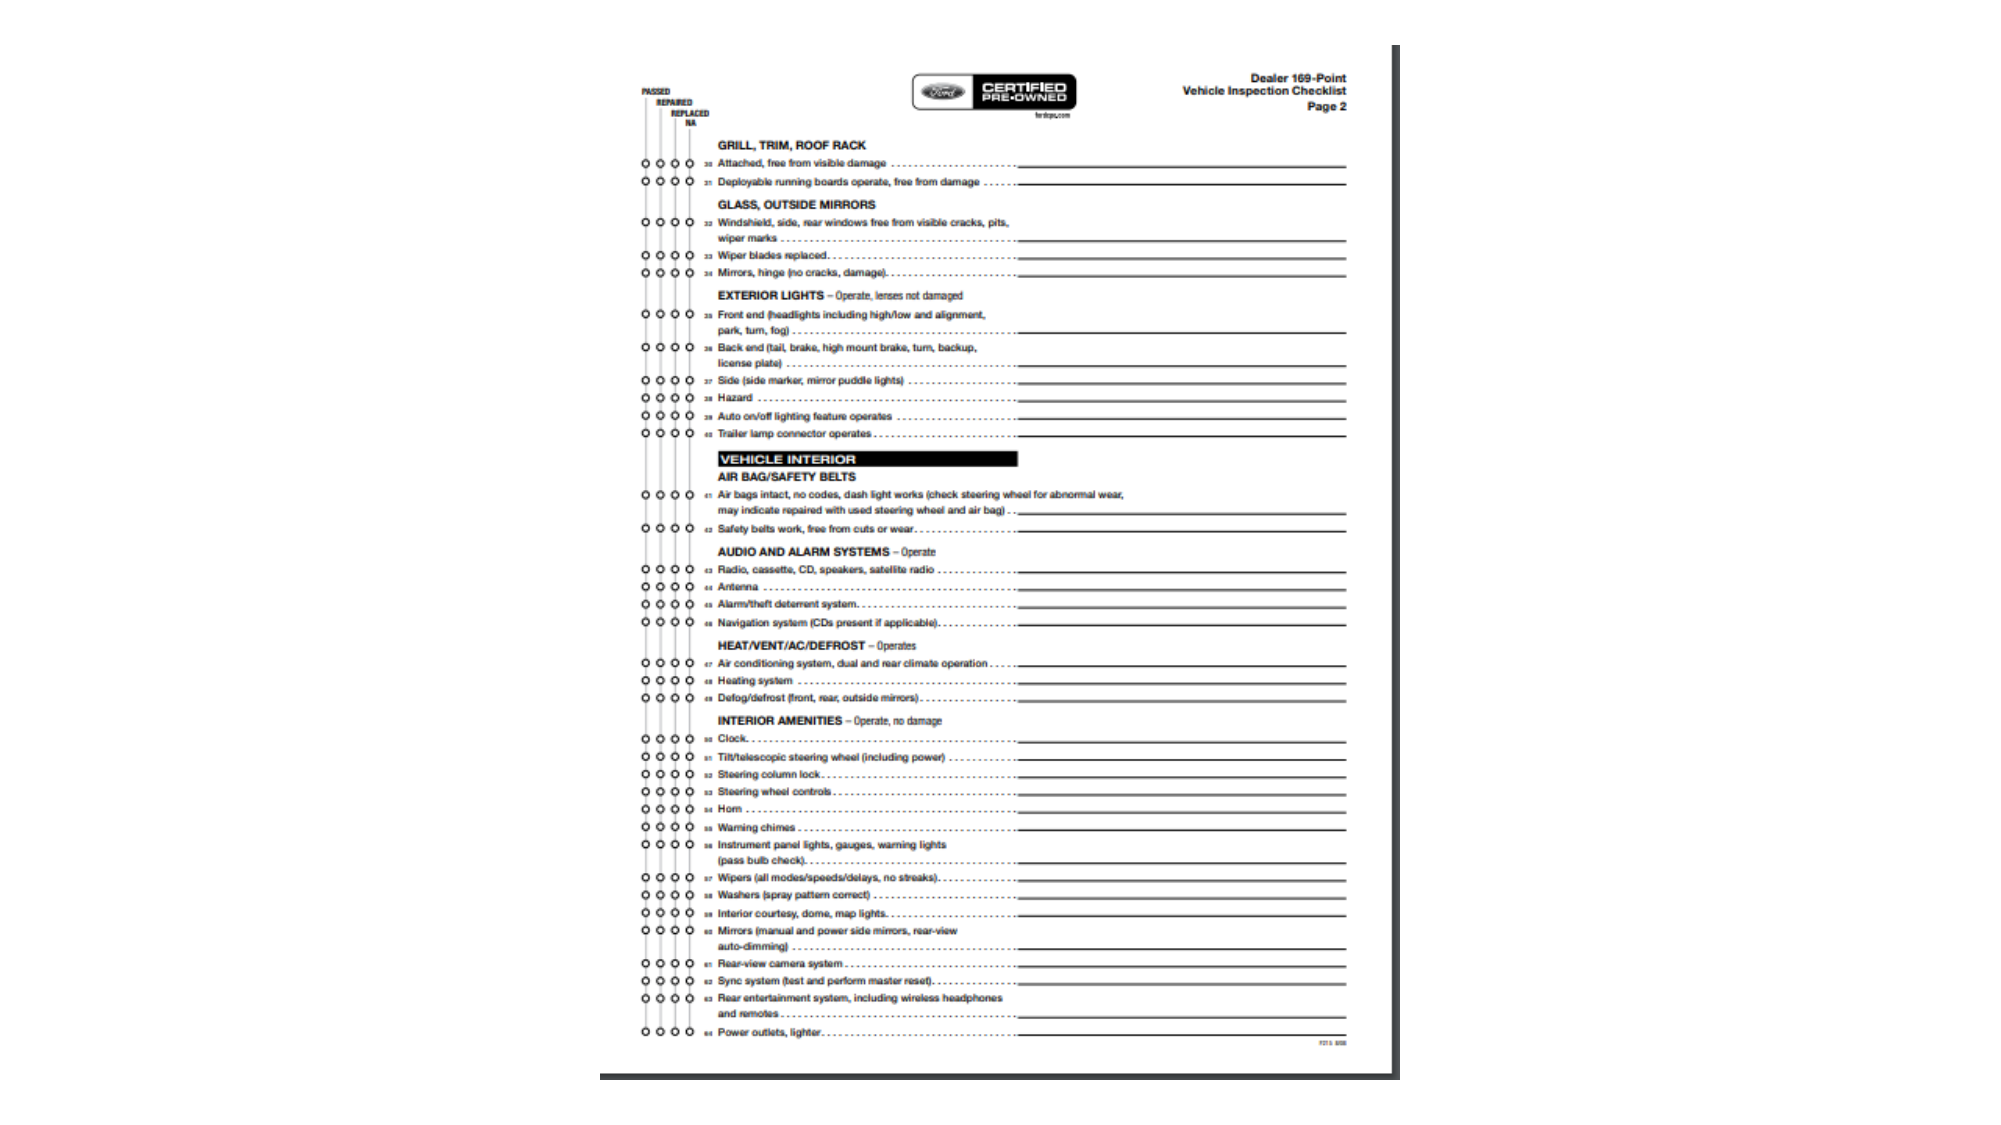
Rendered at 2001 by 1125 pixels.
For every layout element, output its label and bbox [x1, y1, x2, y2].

picture [599, 45, 1400, 1080]
